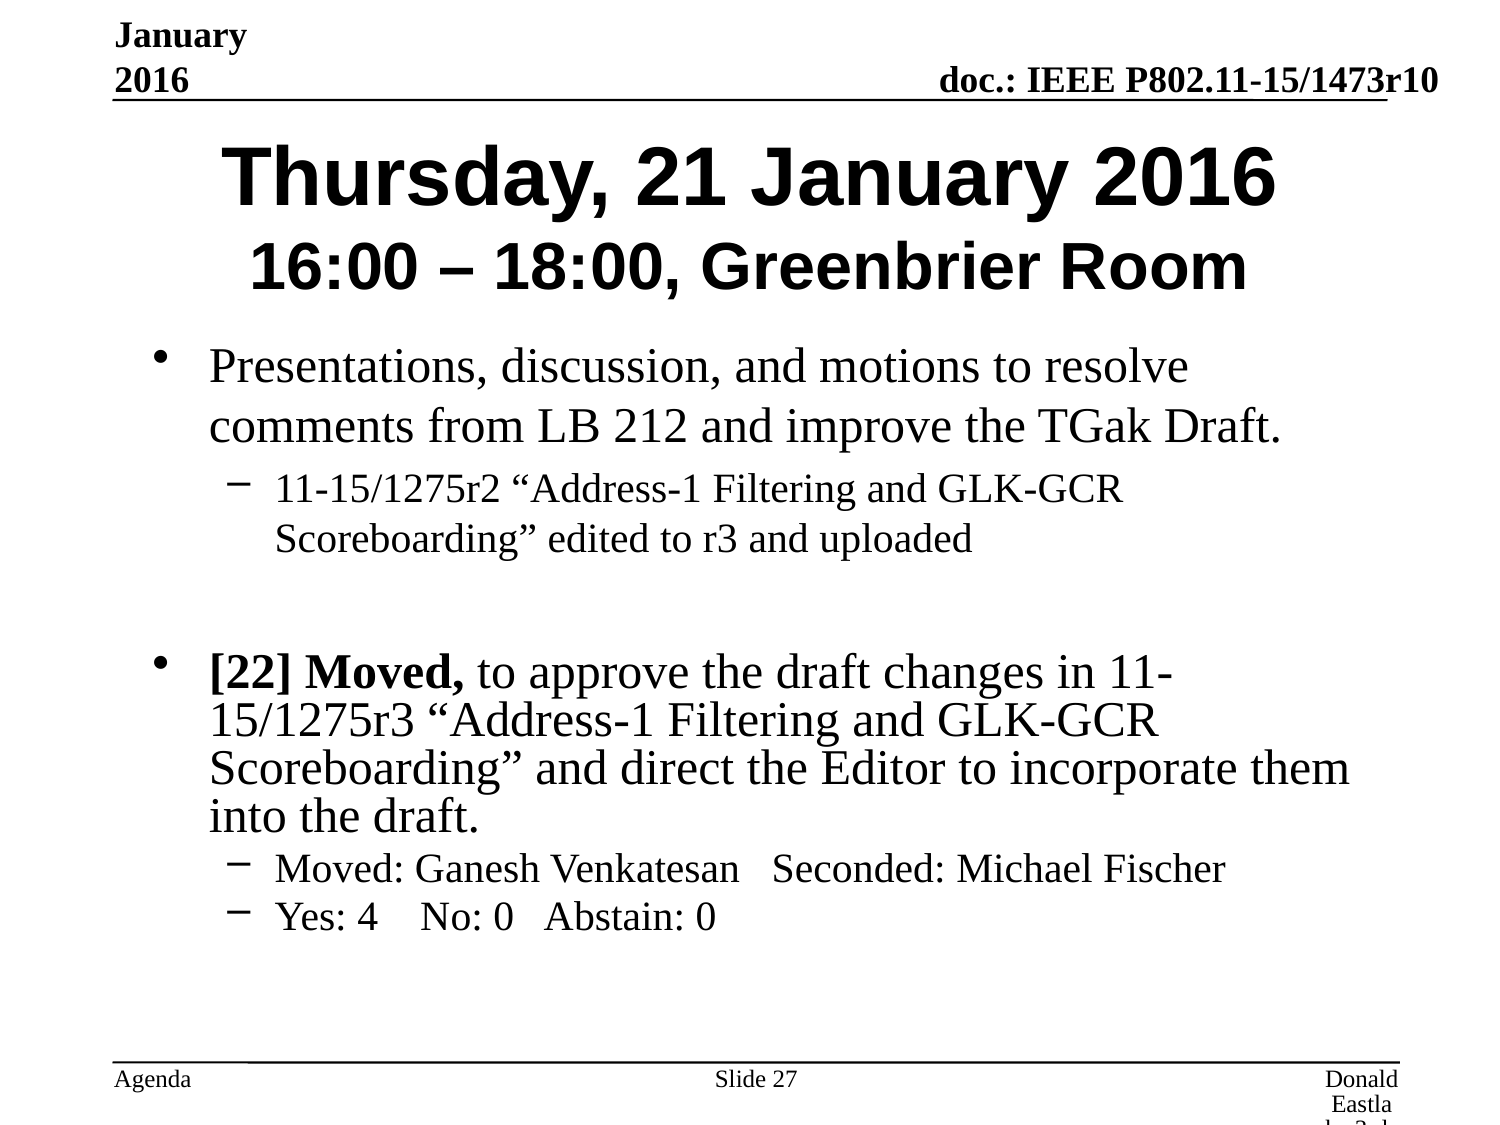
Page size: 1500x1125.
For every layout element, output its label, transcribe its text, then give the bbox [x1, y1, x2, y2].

slide_number Slide 27 [712, 1063, 800, 1093]
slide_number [114, 54, 290, 100]
footer Donald Eastlake 3rd, Huawei Technologies [1325, 1062, 1402, 1093]
list Presentations, discussion, and motions to resolve comments from LB 212 and improve the TGak Draft. 11-15/1275r2 “Address-1 Filtering and GLK-GCR Scoreboarding” edited to r3 and uploaded [22] Moved, to approve the draft changes in 11-15/1275r3 “Address-1 Filtering and GLK-GCR Scoreboarding” and direct the Editor to incorporate them into the draft. Moved: Ganesh Venkatesan Seconded: Michael Fischer Yes: 4 No: 0 Abstain: 0 [137, 324, 1388, 1063]
title Thursday, 21 January 2016 16:00 – 18:00, Greenbrier Room [112, 112, 1388, 313]
